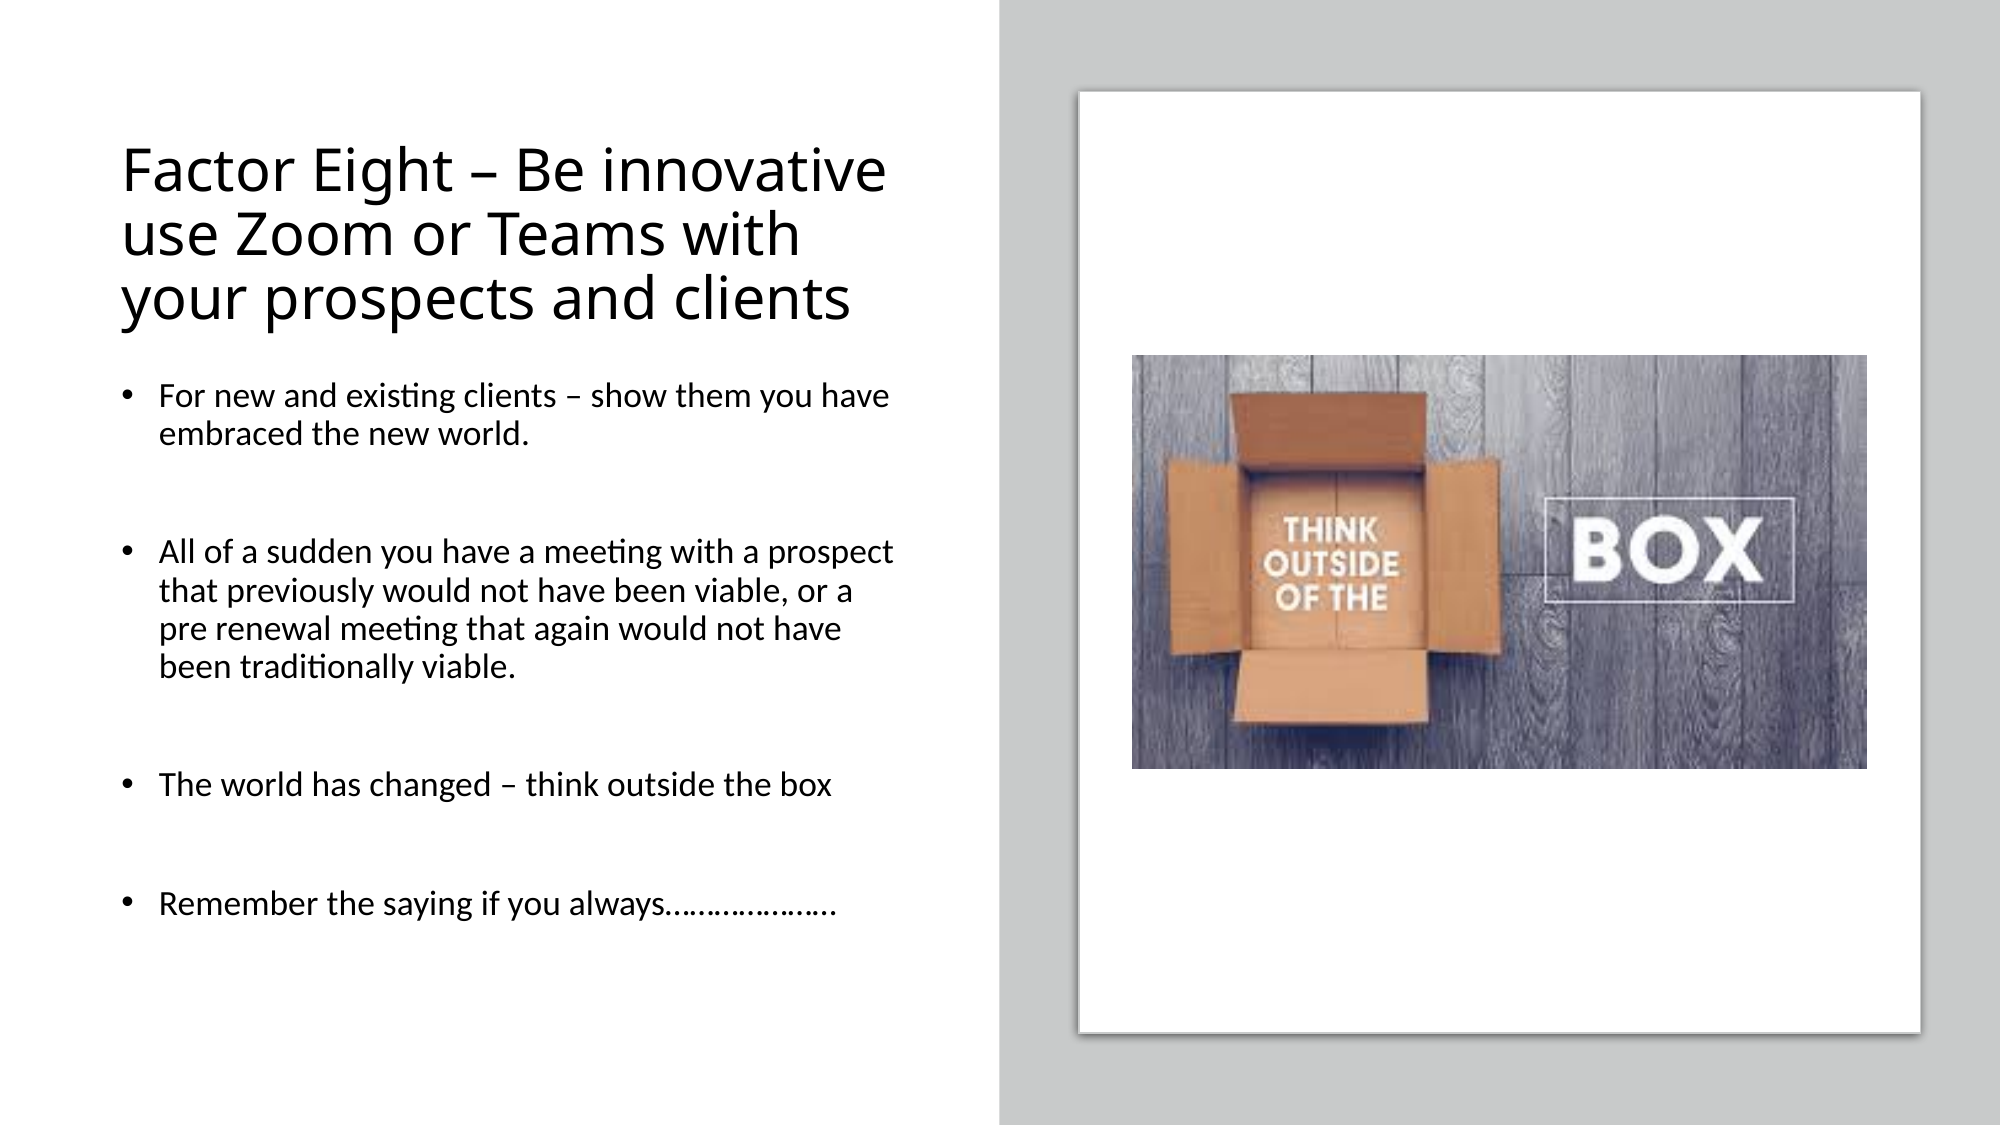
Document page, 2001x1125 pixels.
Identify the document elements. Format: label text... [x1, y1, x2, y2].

title Factor Eight – Be innovative use Zoom or Teams with your prospects and clients [106, 103, 918, 369]
text_box [998, 0, 2000, 1125]
text_box [1078, 90, 1922, 1034]
picture [1132, 355, 1867, 769]
list For new and existing clients – show them you have embraced the new world. All of a sudden you have a meeting with a prospect that previously would not have been viable, or a pre renewal meeting that again would not have been traditionally viable. The world has changed – think outside the box Remember the saying if you always………………… [106, 369, 918, 1021]
